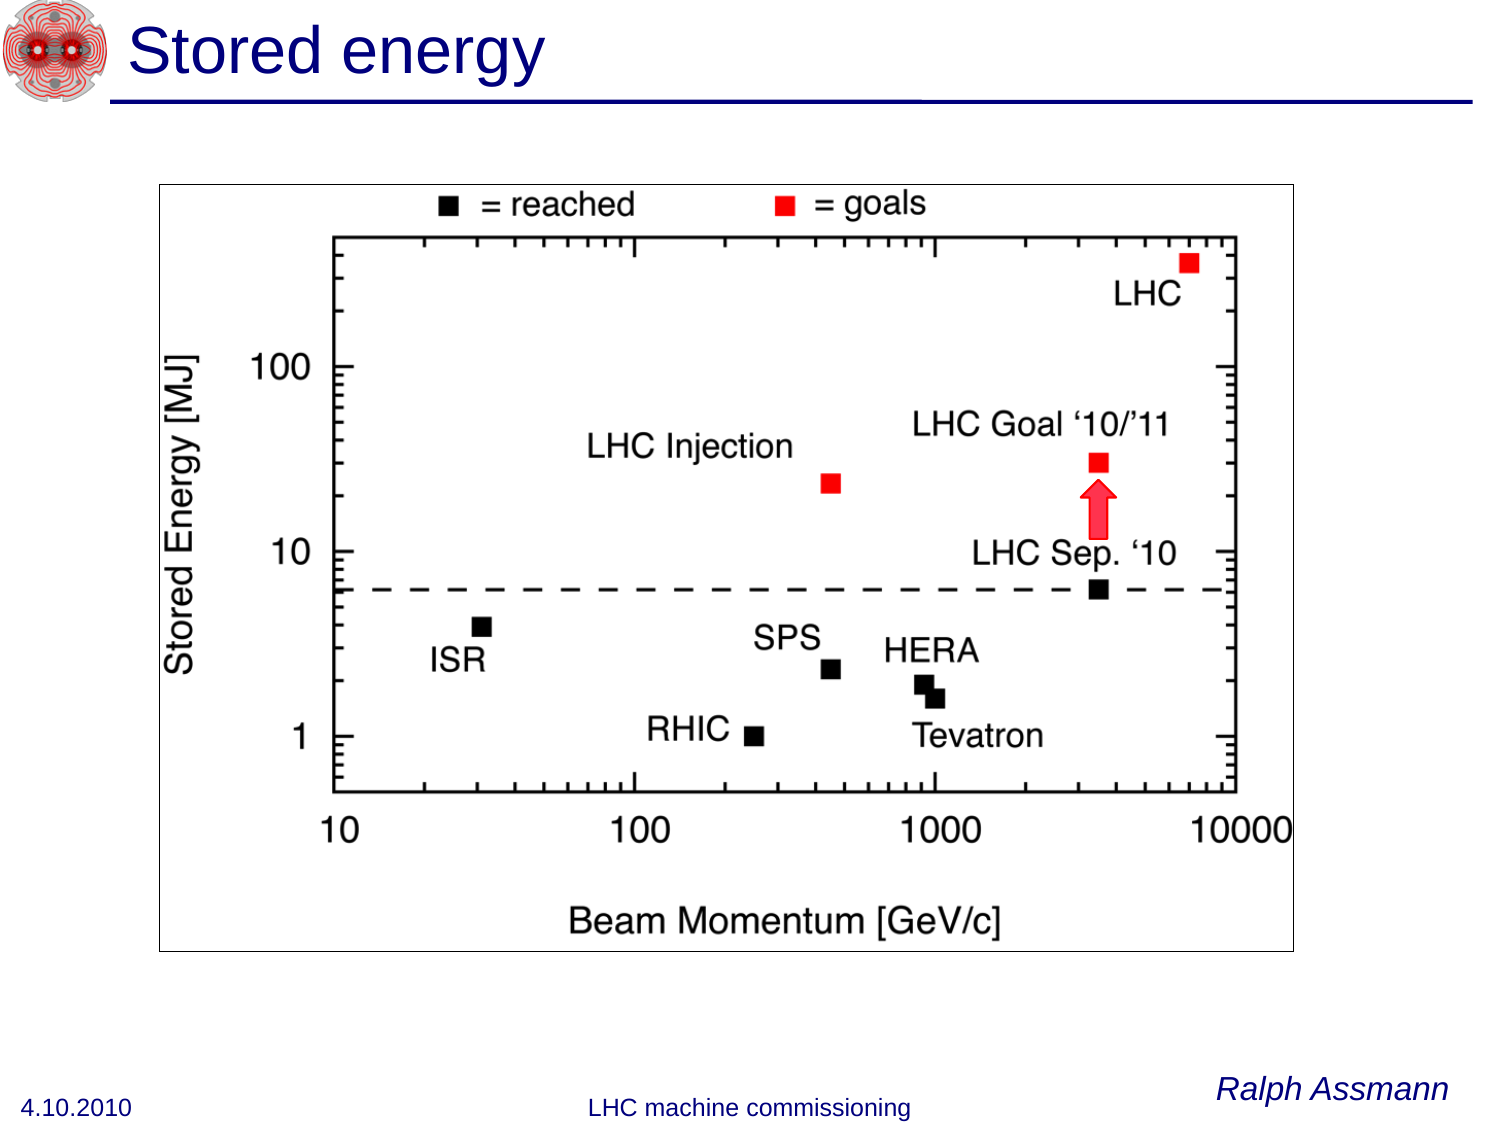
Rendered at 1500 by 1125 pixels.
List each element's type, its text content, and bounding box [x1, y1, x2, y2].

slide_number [5, 1085, 356, 1125]
title Stored energy [111, 3, 1463, 91]
footer LHC machine commissioning [512, 1087, 988, 1125]
picture [0, 0, 108, 103]
text_box Ralph Assmann [1167, 1059, 1499, 1114]
picture [159, 184, 1294, 952]
